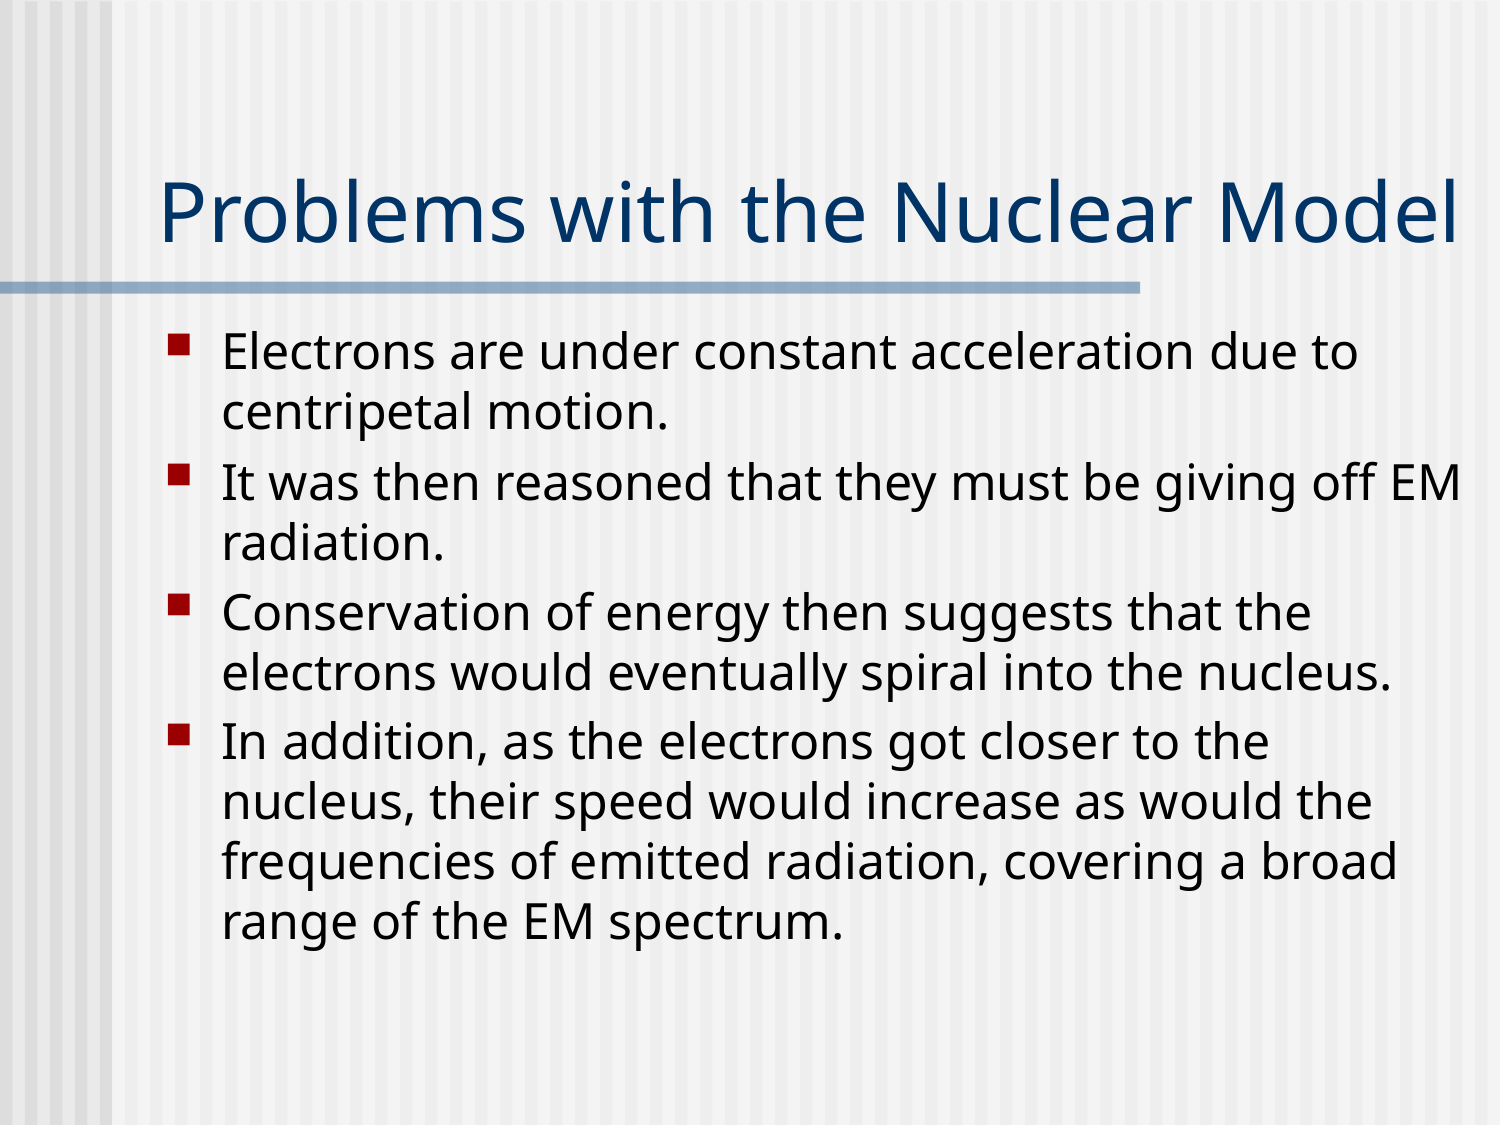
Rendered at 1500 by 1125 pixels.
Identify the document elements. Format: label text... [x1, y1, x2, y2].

title Problems with the Nuclear Model [142, 51, 1482, 267]
list Electrons are under constant acceleration due to centripetal motion. It was then reasoned that they must be giving off EM radiation. Conservation of energy then suggests that the electrons would eventually spiral into the nucleus. In addition, as the electrons got closer to the nucleus, their speed would increase as would the frequencies of emitted radiation, covering a broad range of the EM spectrum. [149, 312, 1481, 1084]
